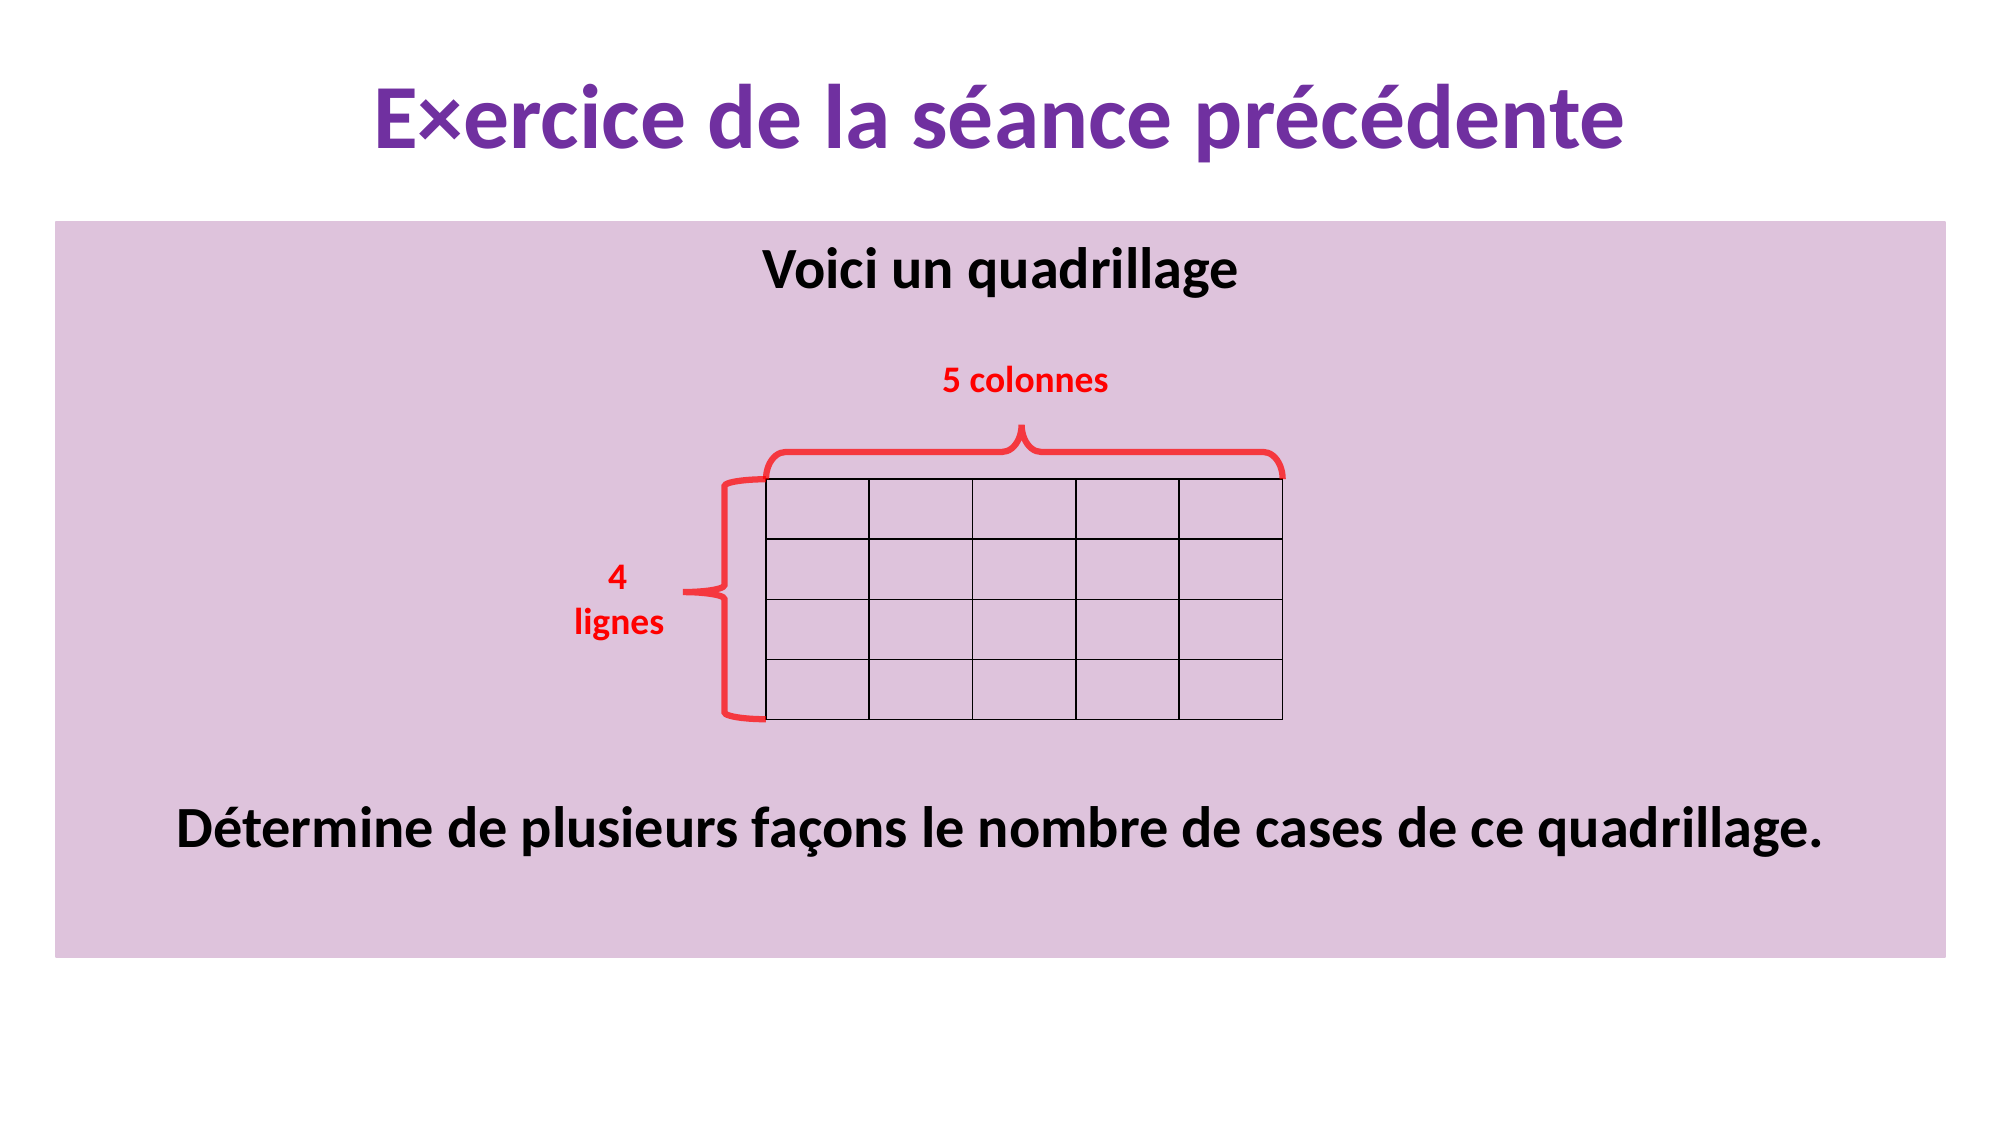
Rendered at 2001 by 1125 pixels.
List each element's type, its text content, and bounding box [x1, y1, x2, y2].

text_box 4 lignes [516, 544, 683, 650]
table_cell [767, 600, 868, 659]
table_cell [870, 600, 972, 659]
table_header [767, 480, 868, 538]
text_box [765, 424, 1284, 480]
table_cell [973, 600, 1075, 659]
table_cell [870, 540, 972, 599]
table_cell [973, 660, 1075, 719]
table_header [1077, 480, 1178, 538]
table_cell [1077, 660, 1178, 719]
table_header [1180, 480, 1282, 538]
table_header [870, 480, 972, 538]
text_box Voici un quadrillage Détermine de plusieurs façons le nombre de cases de ce quadrillage. [55, 222, 1946, 957]
table_cell [767, 540, 868, 599]
table_cell [767, 660, 868, 719]
text_box [682, 478, 766, 720]
text_box 5 colonnes [880, 347, 1171, 407]
table_cell [1077, 540, 1178, 599]
table_header [973, 480, 1075, 538]
table_cell [1077, 600, 1178, 659]
title E×ercice de la séance précédente [155, 10, 1846, 222]
table_cell [1180, 600, 1282, 659]
table_cell [1180, 540, 1282, 599]
table_cell [973, 540, 1075, 599]
table_cell [870, 660, 972, 719]
table_cell [1180, 660, 1282, 719]
